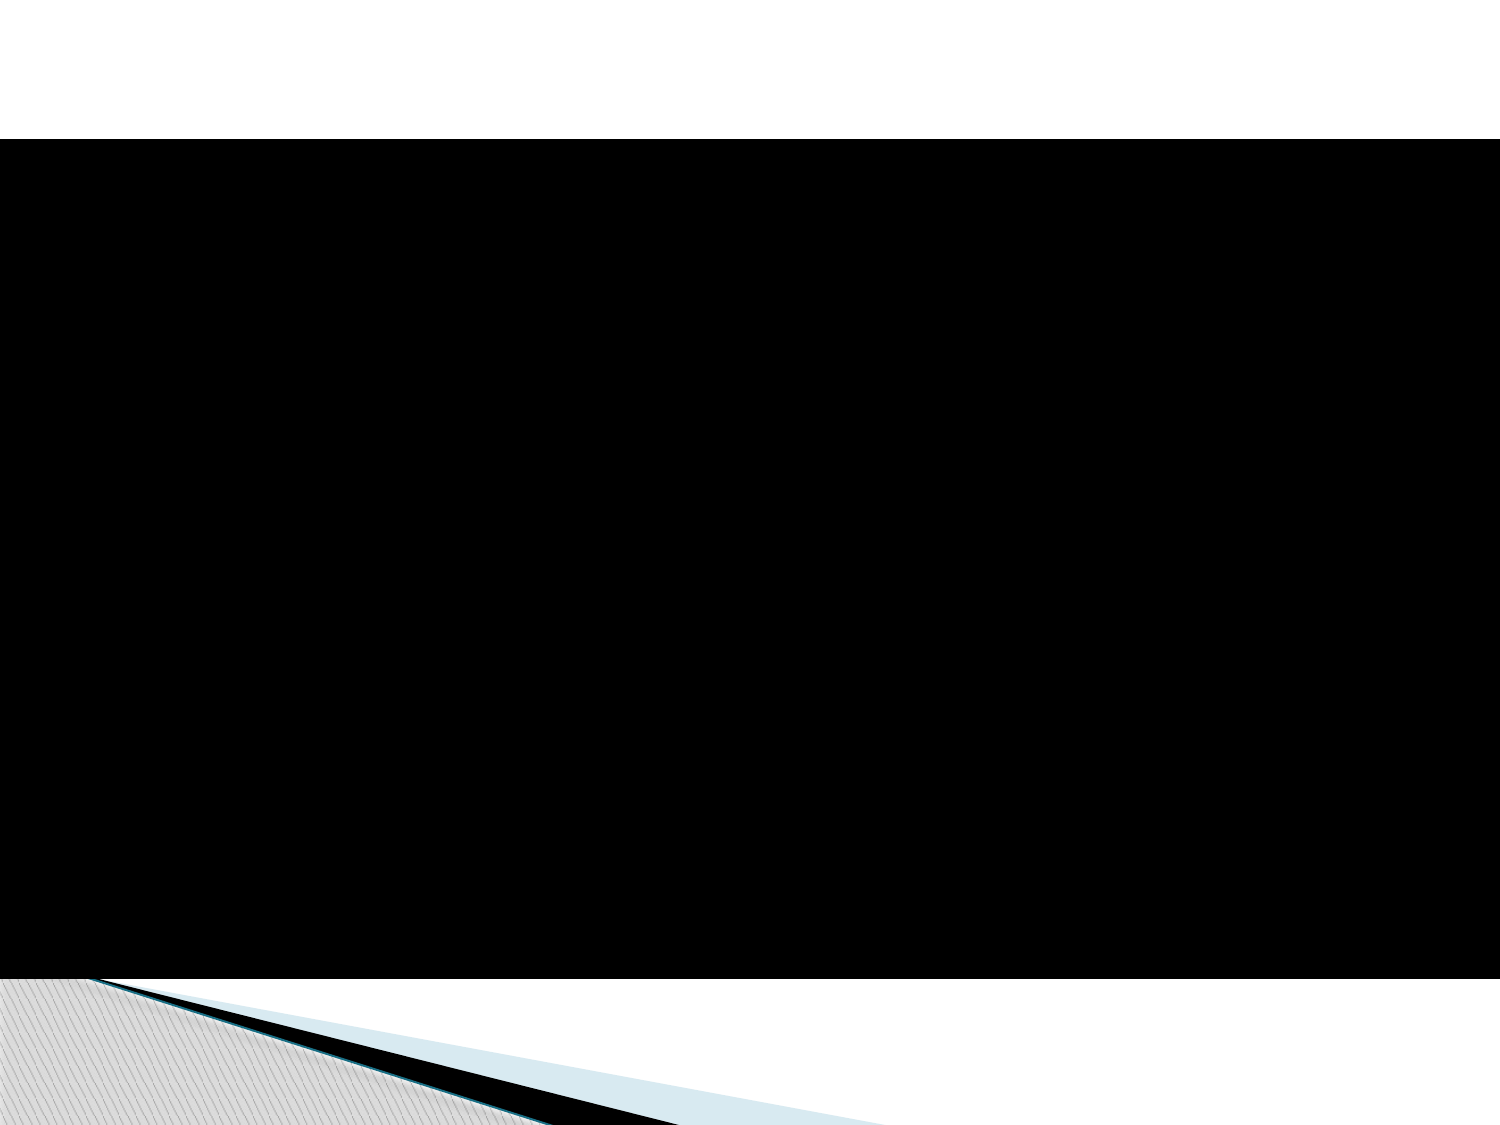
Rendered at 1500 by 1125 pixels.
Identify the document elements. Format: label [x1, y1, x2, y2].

list [0, 138, 1500, 980]
